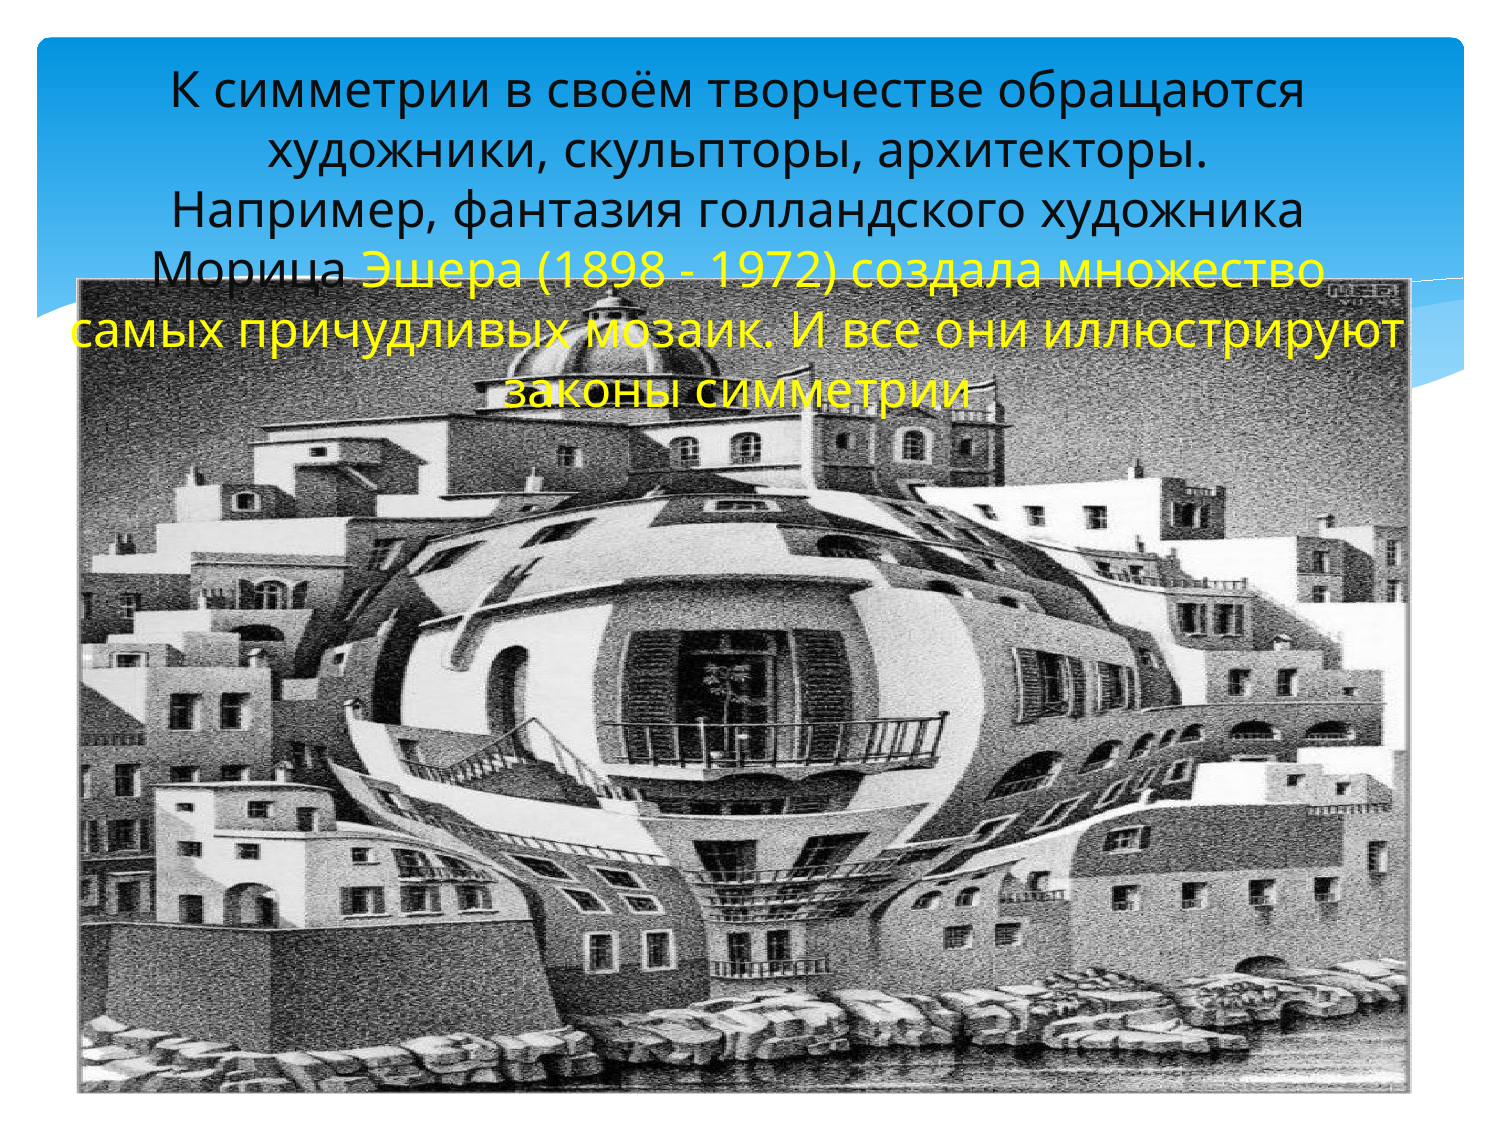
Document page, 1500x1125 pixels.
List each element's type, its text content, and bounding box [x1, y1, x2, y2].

title К симметрии в своём творчестве обращаются художники, скульпторы, архитекторы. Например, фантазия голландского художника Морица Эшера (1898 - 1972) создала множество самых причудливых мозаик. И все они иллюстрируют законы симметрии [53, 0, 1424, 528]
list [76, 278, 1412, 1095]
